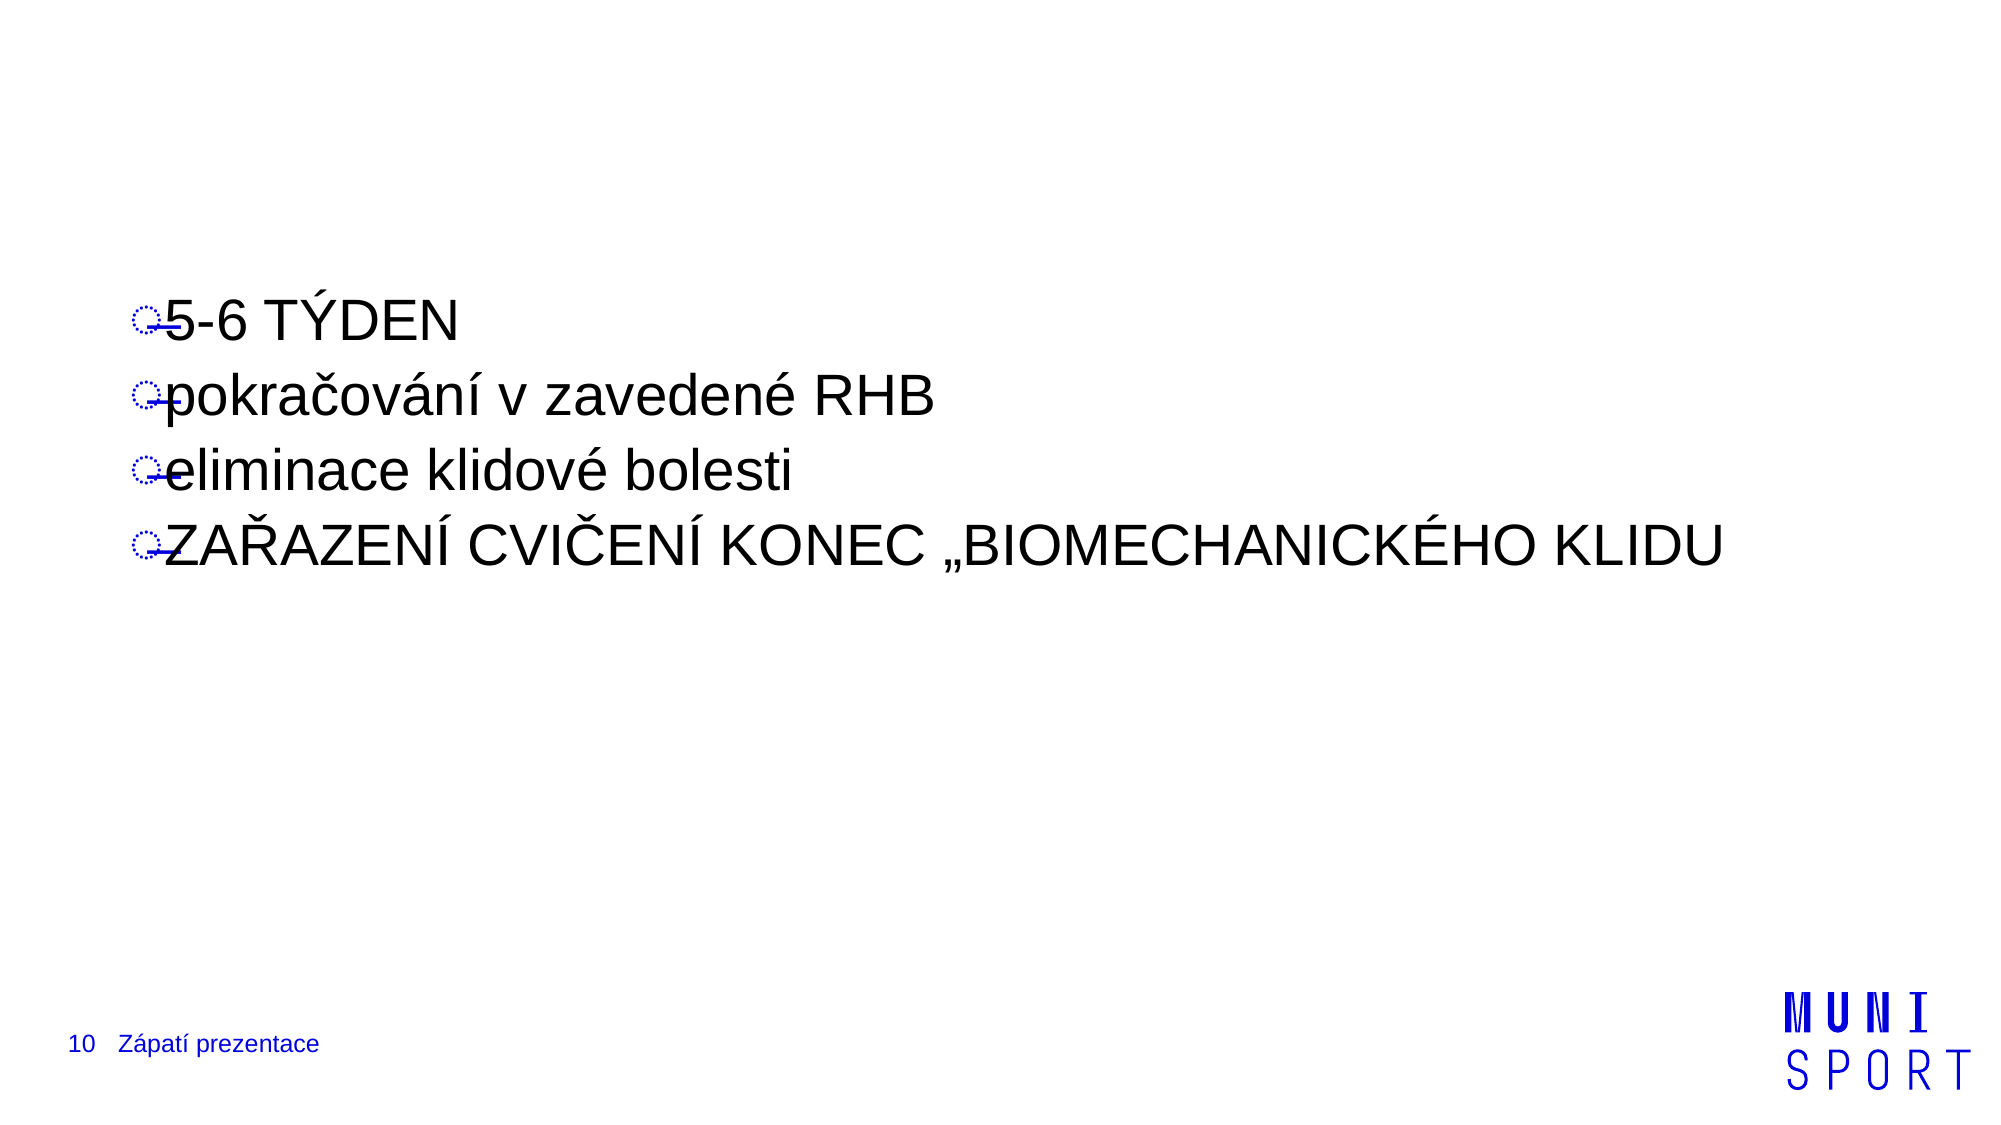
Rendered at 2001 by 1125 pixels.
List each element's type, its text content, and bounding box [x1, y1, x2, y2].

slide_number 10 [67, 1021, 110, 1063]
footer Zápatí prezentace [118, 1021, 1418, 1063]
list 5-6 TÝDEN pokračování v zavedené RHB eliminace klidové bolesti ZAŘAZENÍ CVIČENÍ KONEC „BIOMECHANICKÉHO KLIDU [118, 277, 1883, 957]
